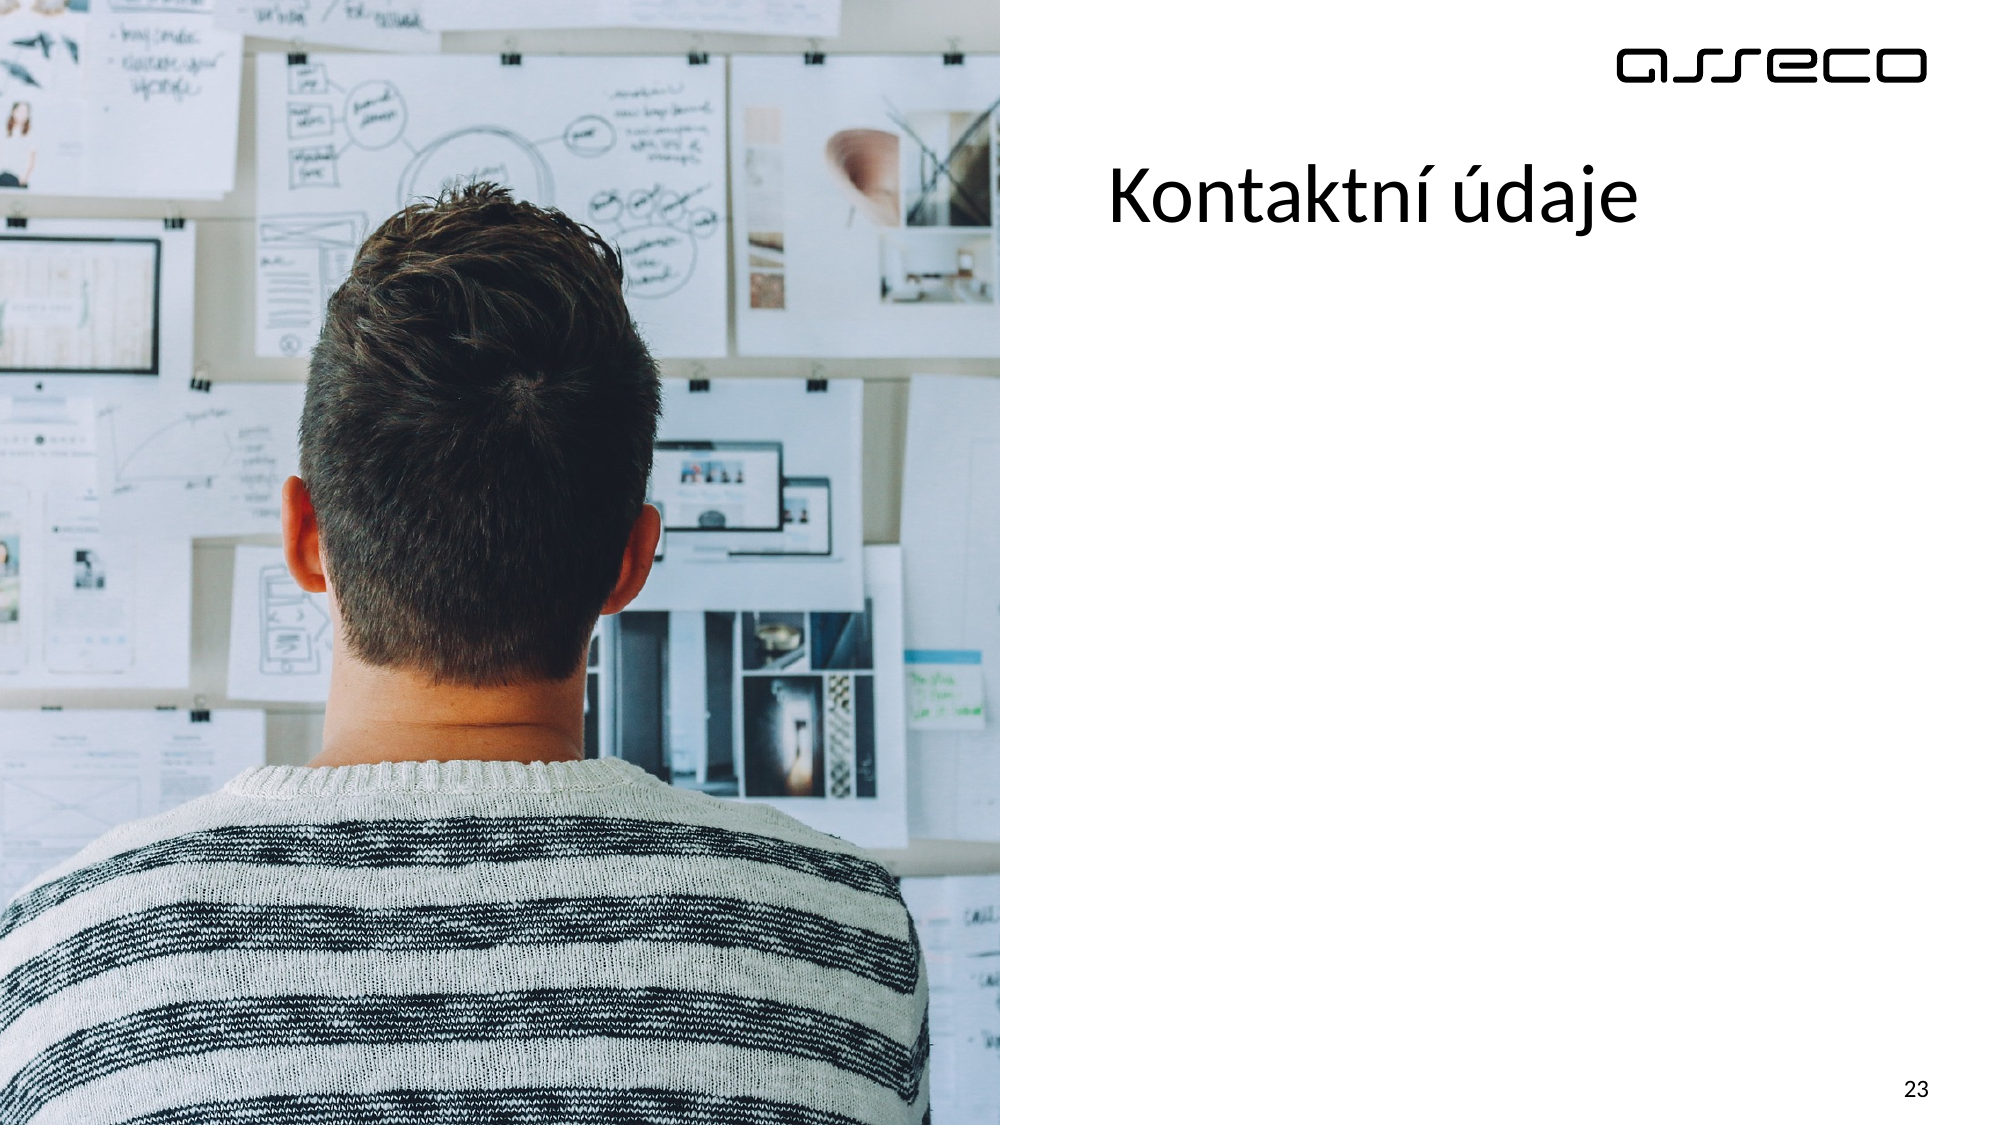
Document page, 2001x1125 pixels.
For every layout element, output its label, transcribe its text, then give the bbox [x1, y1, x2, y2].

picture [0, 0, 1001, 1125]
title Kontaktní údaje [1108, 139, 1927, 270]
slide_number 23 [1462, 1042, 1930, 1103]
